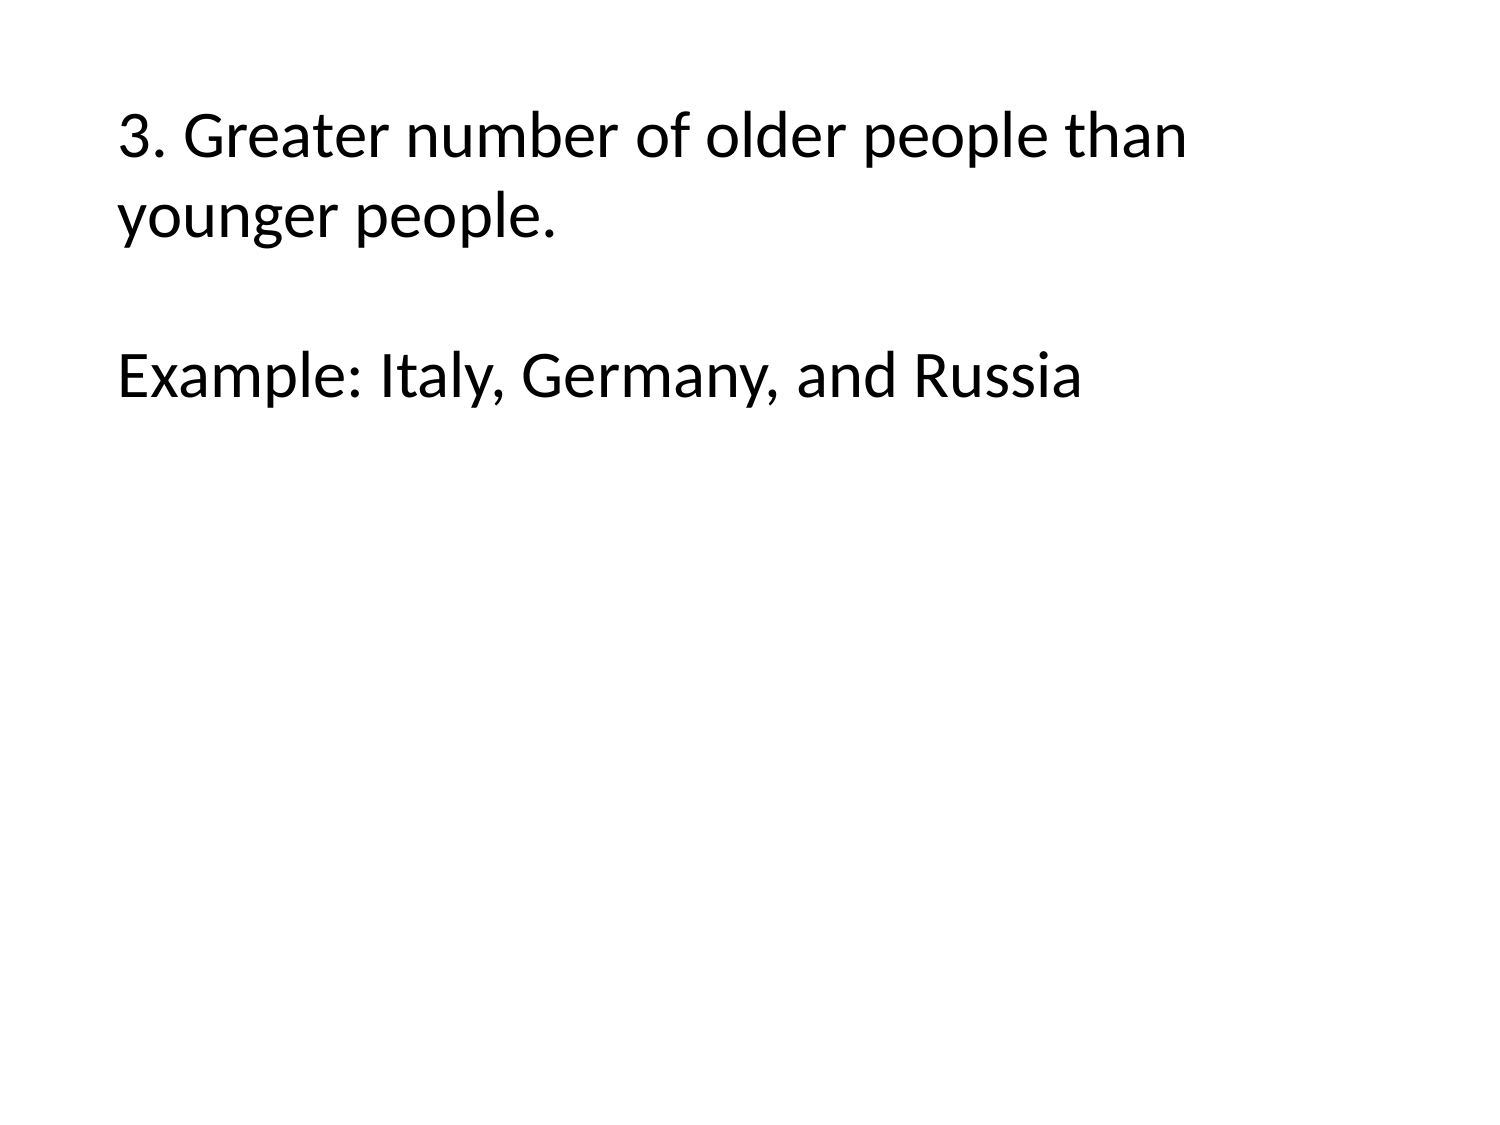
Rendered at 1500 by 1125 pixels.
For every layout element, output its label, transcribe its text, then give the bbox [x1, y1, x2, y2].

text_box 3. Greater number of older people than younger people. Example: Italy, Germany, and Russia [103, 83, 1367, 418]
